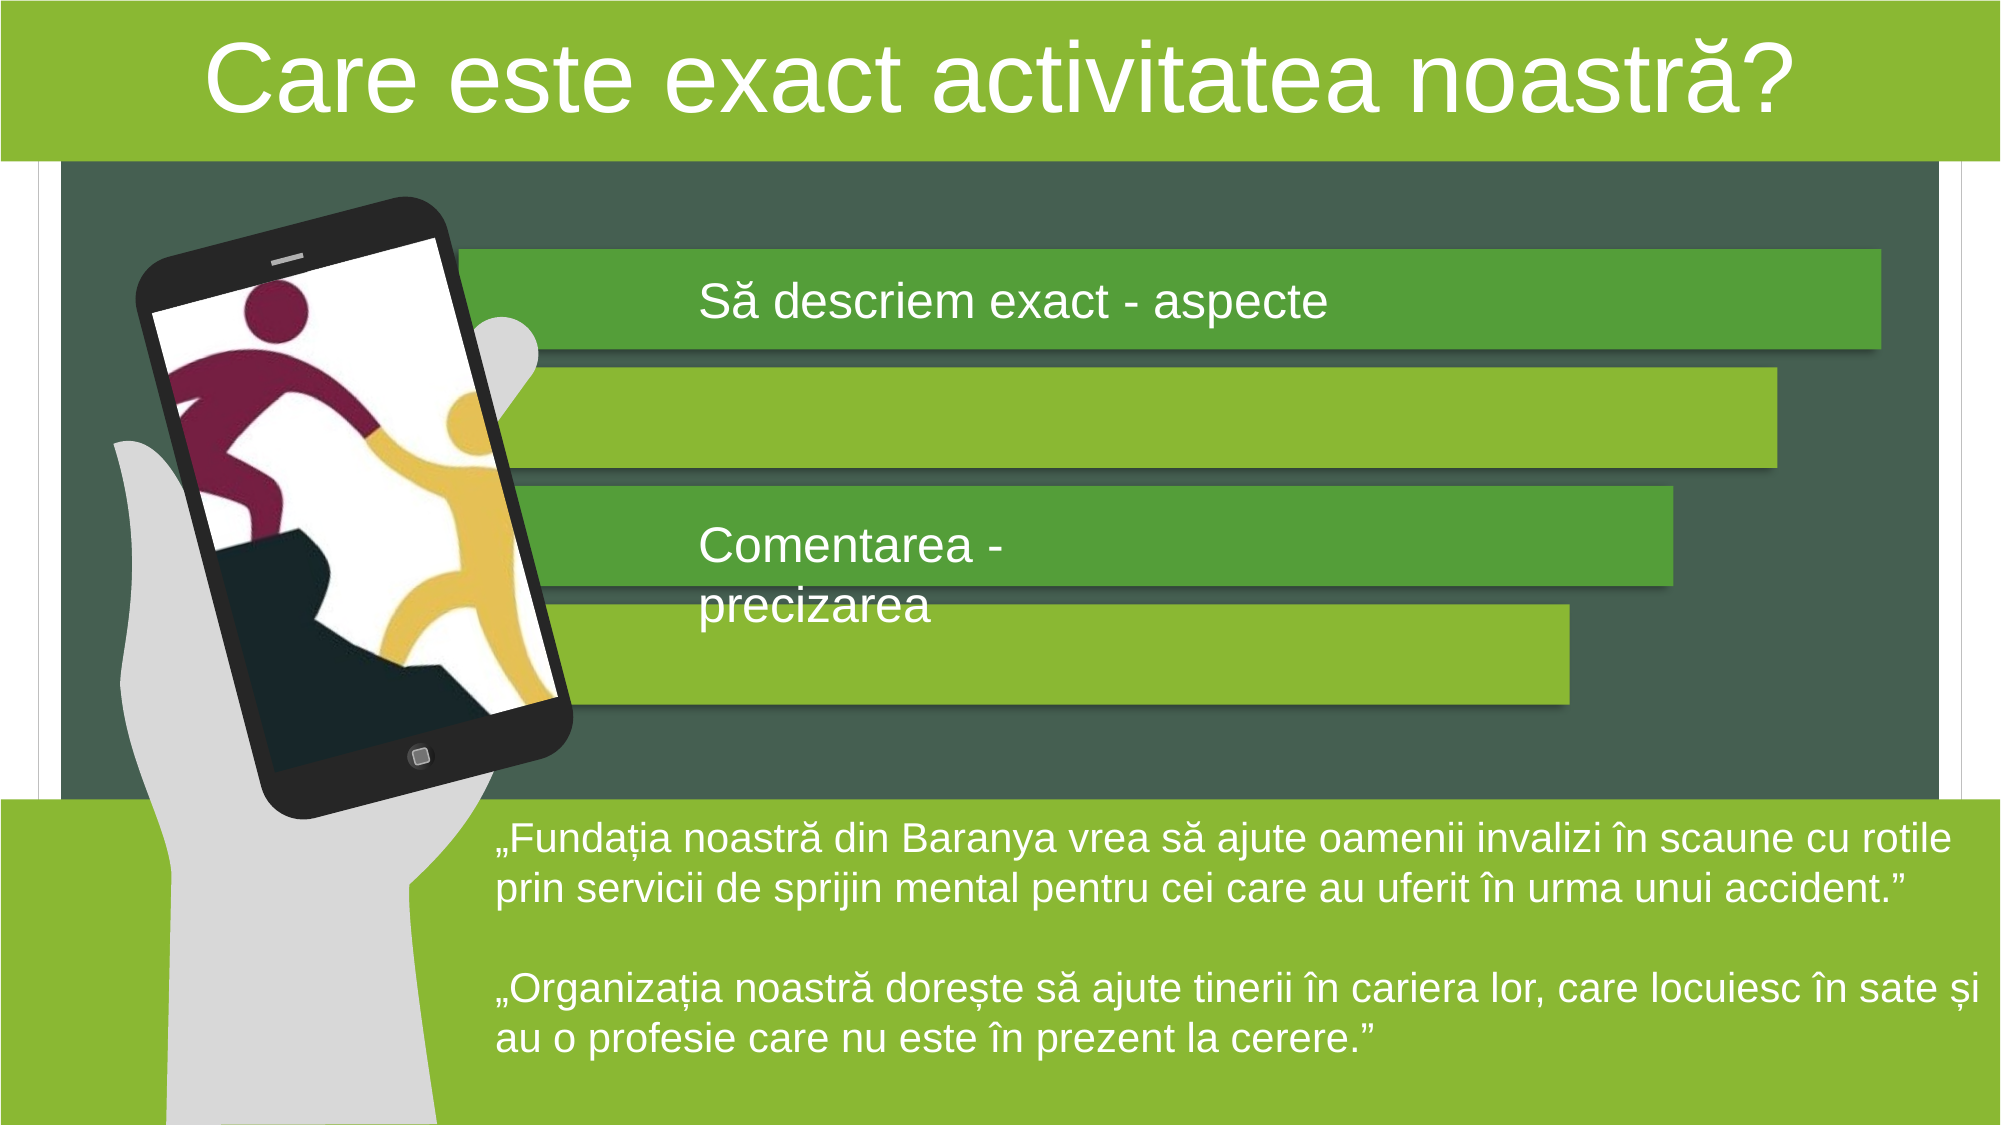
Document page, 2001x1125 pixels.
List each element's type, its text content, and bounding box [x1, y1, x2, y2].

title Care este exact activitatea noastră? [0, 22, 2000, 139]
text_box Să descriem exact - aspecte [683, 261, 1557, 337]
picture [152, 238, 558, 773]
text_box Comentarea - precizarea [683, 504, 1256, 581]
text_box „Fundația noastră din Baranya vrea să ajute oamenii invalizi în scaune cu rotile prin servicii de sprijin mental pentru cei care au uferit în urma unui accident.” „Organizația noastră dorește să ajute tinerii în cariera lor, care locuiesc în sate și au o profesie care nu este în prezent la cerere.” [480, 803, 2000, 1125]
